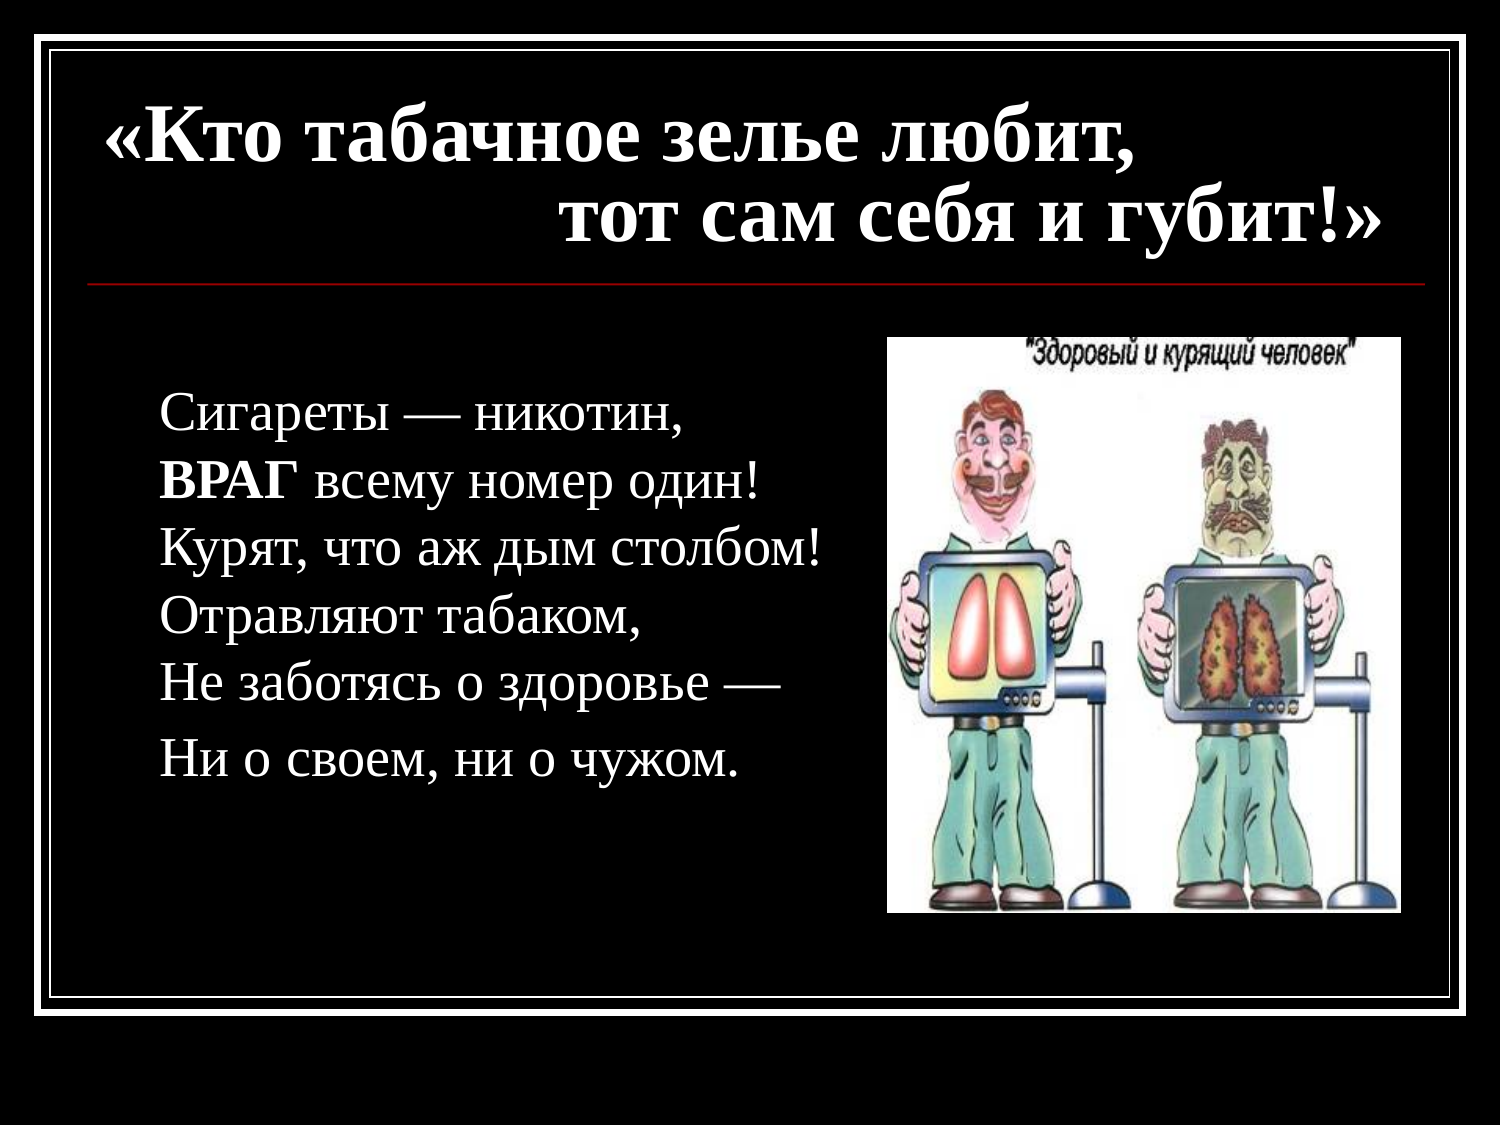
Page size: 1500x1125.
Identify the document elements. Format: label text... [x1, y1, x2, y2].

list Сигареты — никотин, ВРАГ всему номер один! Курят, что аж дым столбом! Отравляют табаком, Не заботясь о здоровье — Ни о своем, ни о чужом. [87, 366, 984, 963]
title «Кто табачное зелье любит, тот сам себя и губит!» [87, 77, 1426, 266]
picture [887, 337, 1401, 913]
